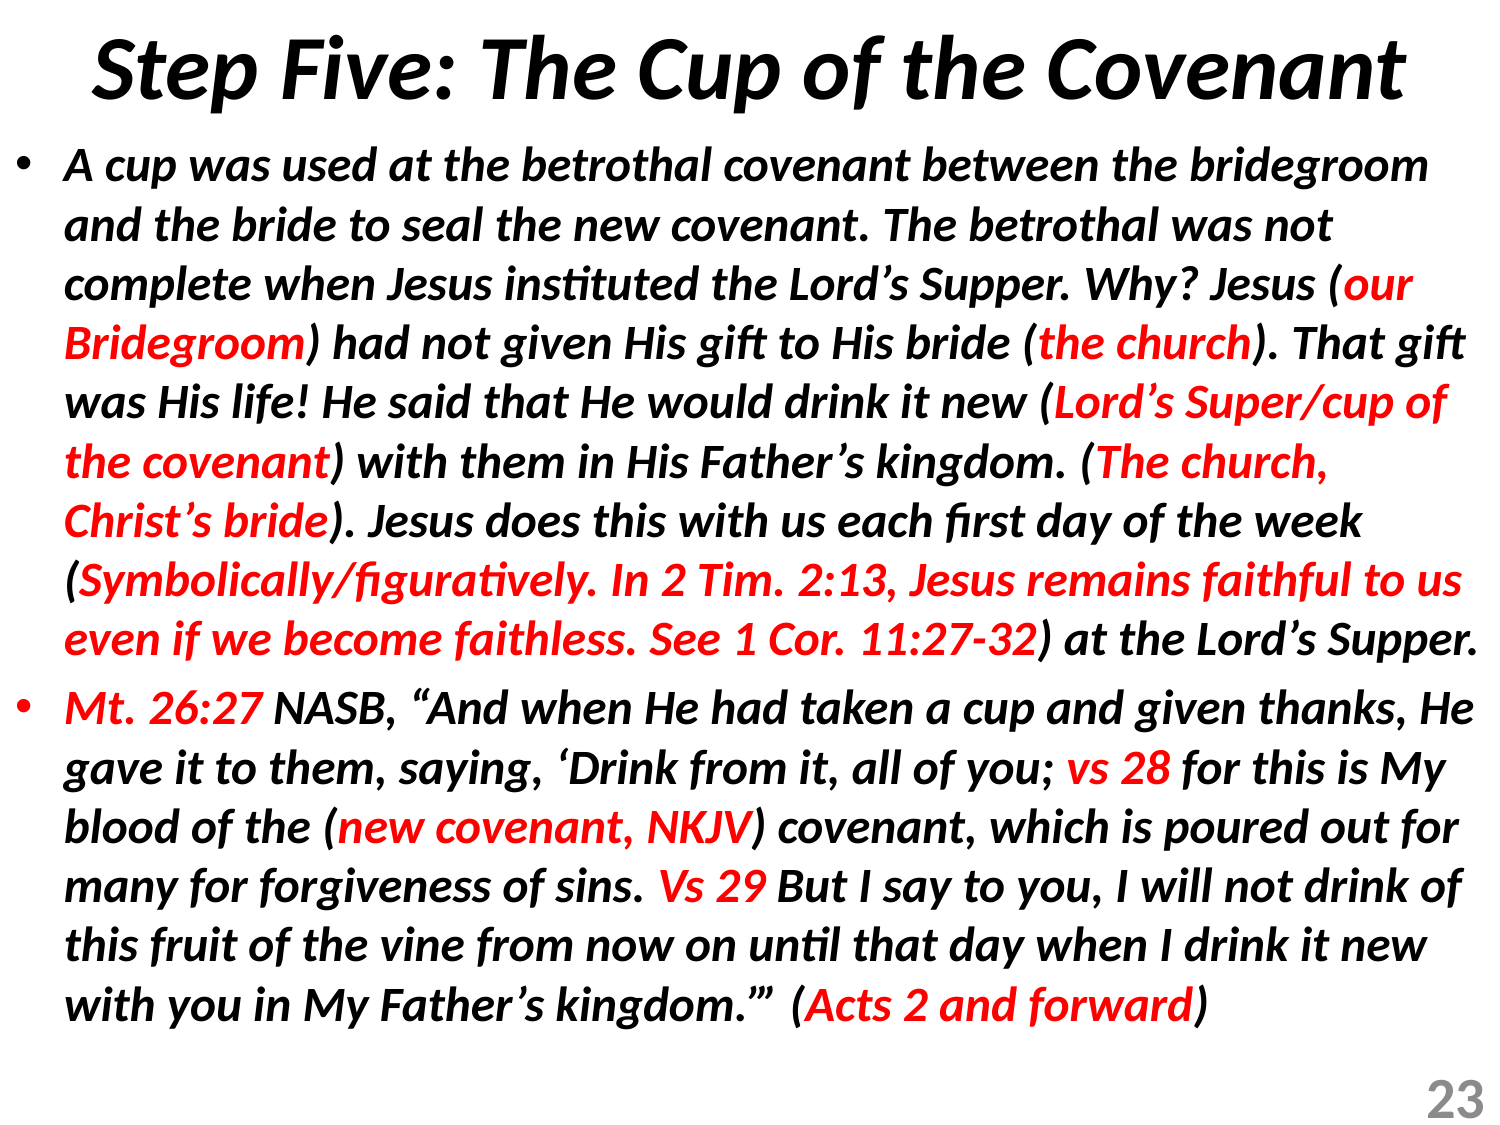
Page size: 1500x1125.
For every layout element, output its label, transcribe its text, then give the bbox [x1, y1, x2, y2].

slide_number 23 [1149, 1065, 1500, 1125]
title Step Five: The Cup of the Covenant [0, 0, 1500, 125]
list A cup was used at the betrothal covenant between the bridegroom and the bride to seal the new covenant. The betrothal was not complete when Jesus instituted the Lord’s Supper. Why? Jesus (our Bridegroom) had not given His gift to His bride (the church). That gift was His life! He said that He would drink it new (Lord’s Super/cup of the covenant) with them in His Father’s kingdom. (The church, Christ’s bride). Jesus does this with us each first day of the week (Symbolically/figuratively. In 2 Tim. 2:13, Jesus remains faithful to us even if we become faithless. See 1 Cor. 11:27-32) at the Lord’s Supper. Mt. 26:27 NASB, “And when He had taken a cup and given thanks, He gave it to them, saying, ‘Drink from it, all of you; vs 28 for this is My blood of the (new covenant, NKJV) covenant, which is poured out for many for forgiveness of sins. Vs 29 But I say to you, I will not drink of this fruit of the vine from now on until that day when I drink it new with you in My Father’s kingdom.’” (Acts 2 and forward) [0, 125, 1500, 1125]
